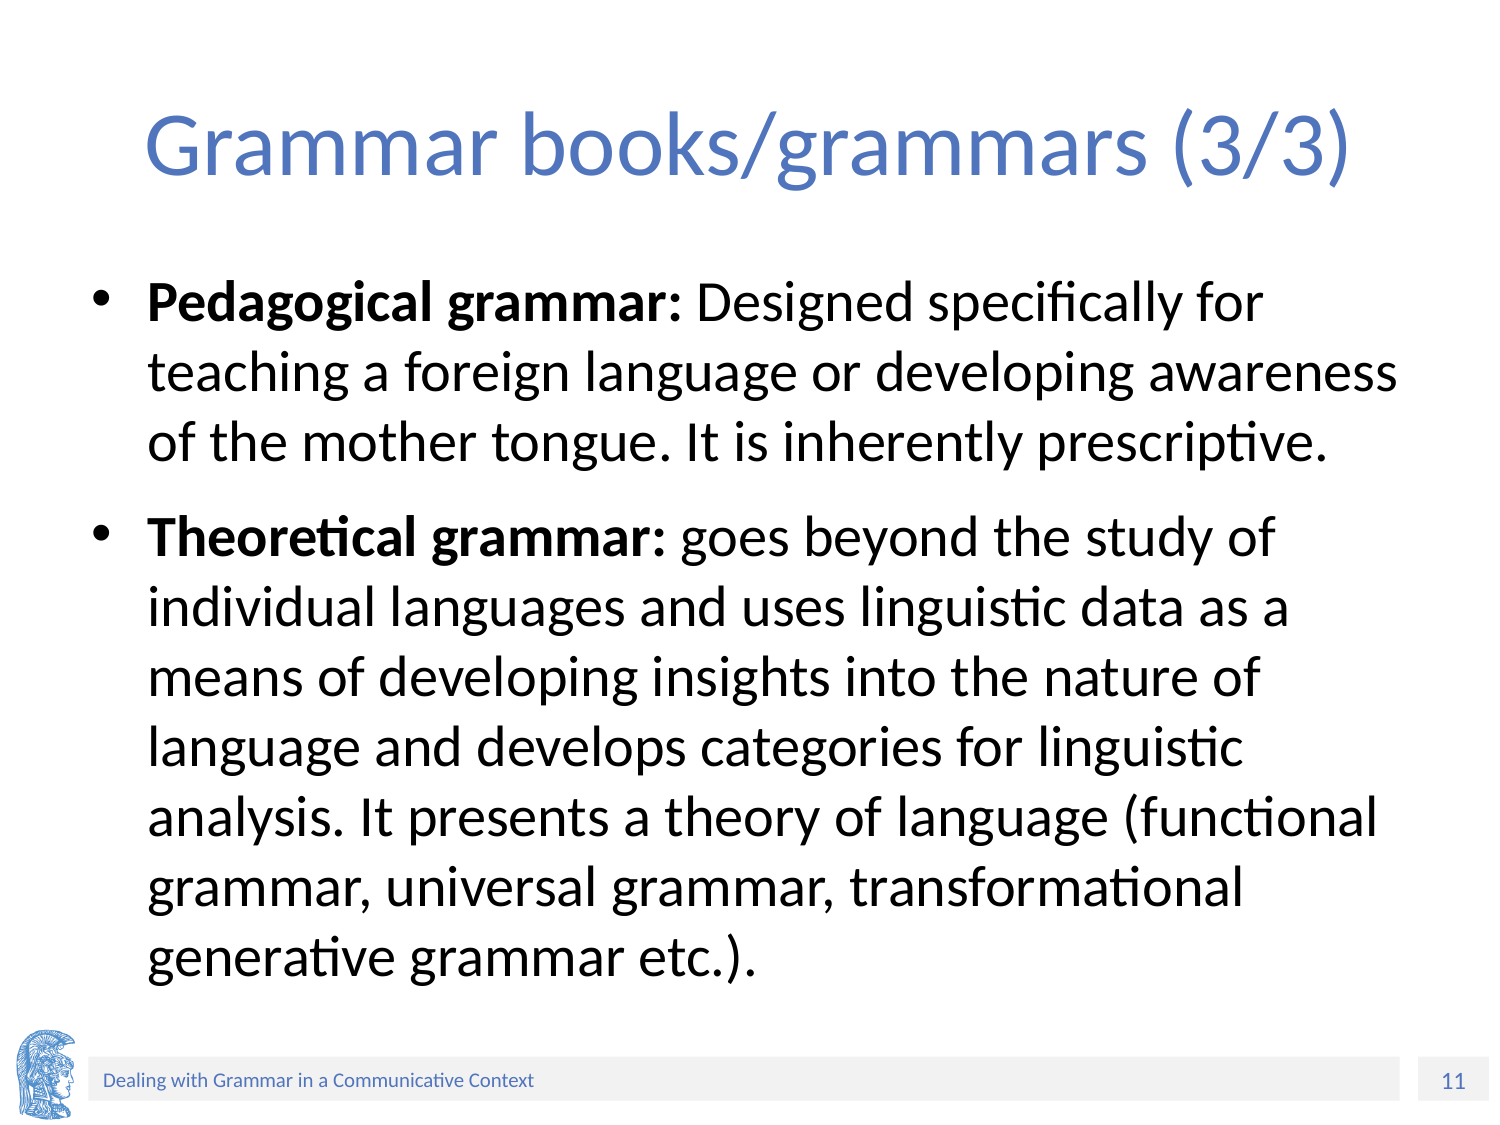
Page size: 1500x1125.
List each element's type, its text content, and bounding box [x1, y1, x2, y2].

title Grammar books/grammars (3/3) [75, 45, 1425, 233]
picture [9, 1026, 81, 1120]
list Pedagogical grammar: Designed specifically for teaching a foreign language or developing awareness of the mother tongue. It is inherently prescriptive. Theoretical grammar: goes beyond the study of individual languages and uses linguistic data as a means of developing insights into the nature of language and develops categories for linguistic analysis. It presents a theory of language (functional grammar, universal grammar, transformational generative grammar etc.). [76, 255, 1427, 998]
